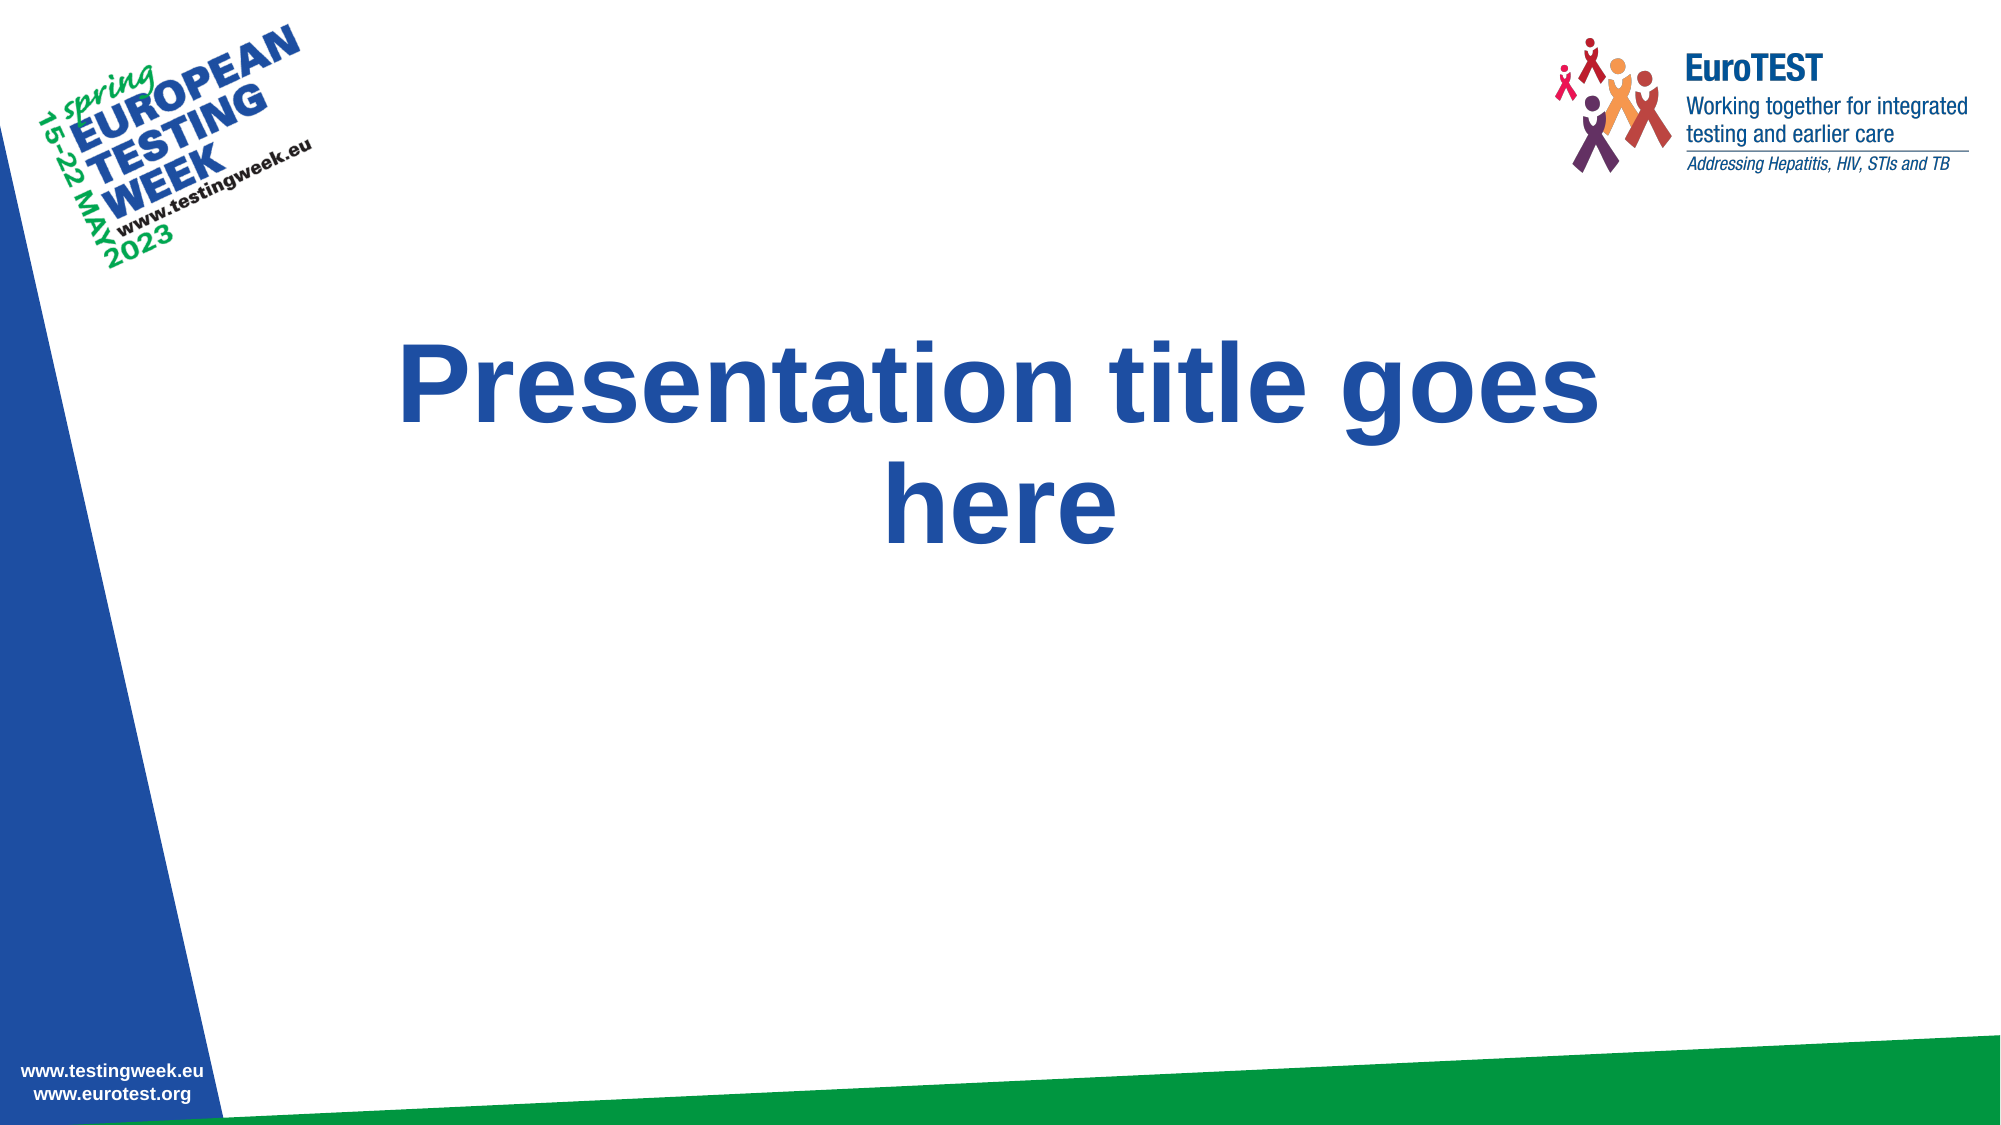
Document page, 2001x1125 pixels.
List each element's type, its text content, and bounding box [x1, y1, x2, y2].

picture [1555, 38, 1969, 206]
picture [32, 19, 317, 279]
title Presentation title goes here [249, 184, 1750, 576]
